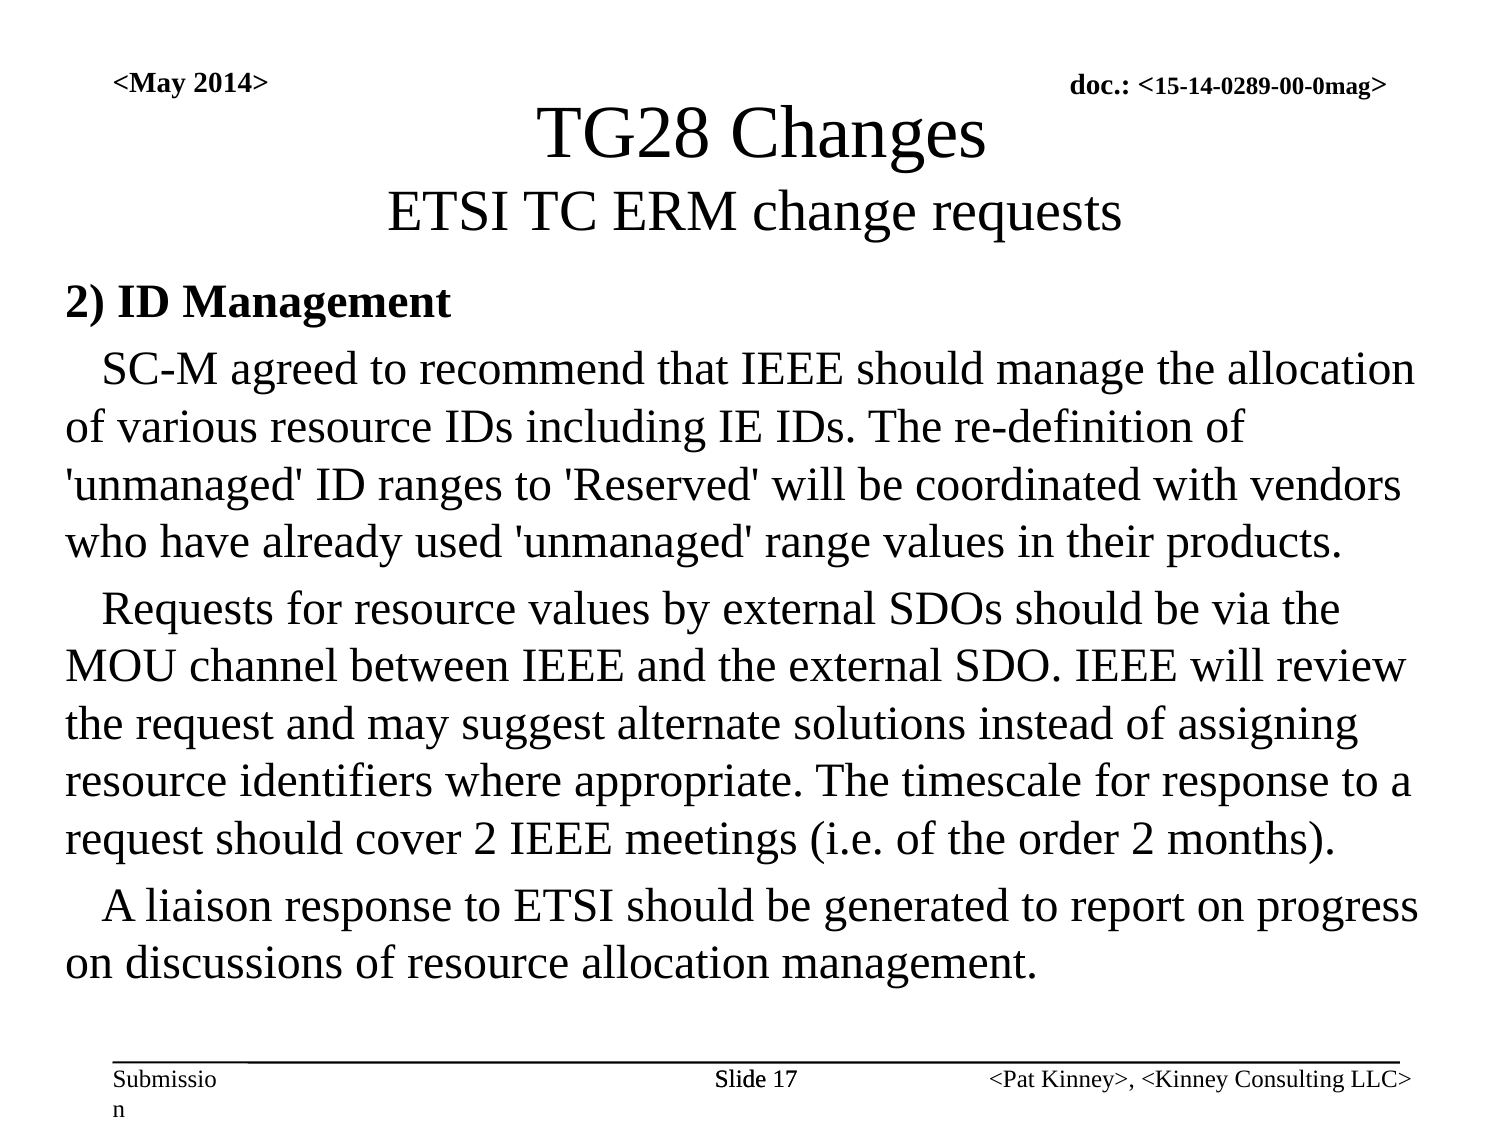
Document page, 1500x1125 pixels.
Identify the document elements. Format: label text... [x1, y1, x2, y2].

text_box Slide 17 [675, 1062, 838, 1093]
footer <Pat Kinney>, <Kinney Consulting LLC> [899, 1061, 1413, 1093]
list 2) ID Management SC-M agreed to recommend that IEEE should manage the allocation of various resource IDs including IE IDs. The re-definition of 'unmanaged' ID ranges to 'Reserved' will be coordinated with vendors who have already used 'unmanaged' range values in their products. Requests for resource values by external SDOs should be via the MOU channel between IEEE and the external SDO. IEEE will review the request and may suggest alternate solutions instead of assigning resource identifiers where appropriate. The timescale for response to a request should cover 2 IEEE meetings (i.e. of the order 2 months). A liaison response to ETSI should be generated to report on progress on discussions of resource allocation management. [50, 262, 1450, 1025]
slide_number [112, 62, 376, 99]
title TG28 Changes ETSI TC ERM change requests [125, 99, 1400, 225]
